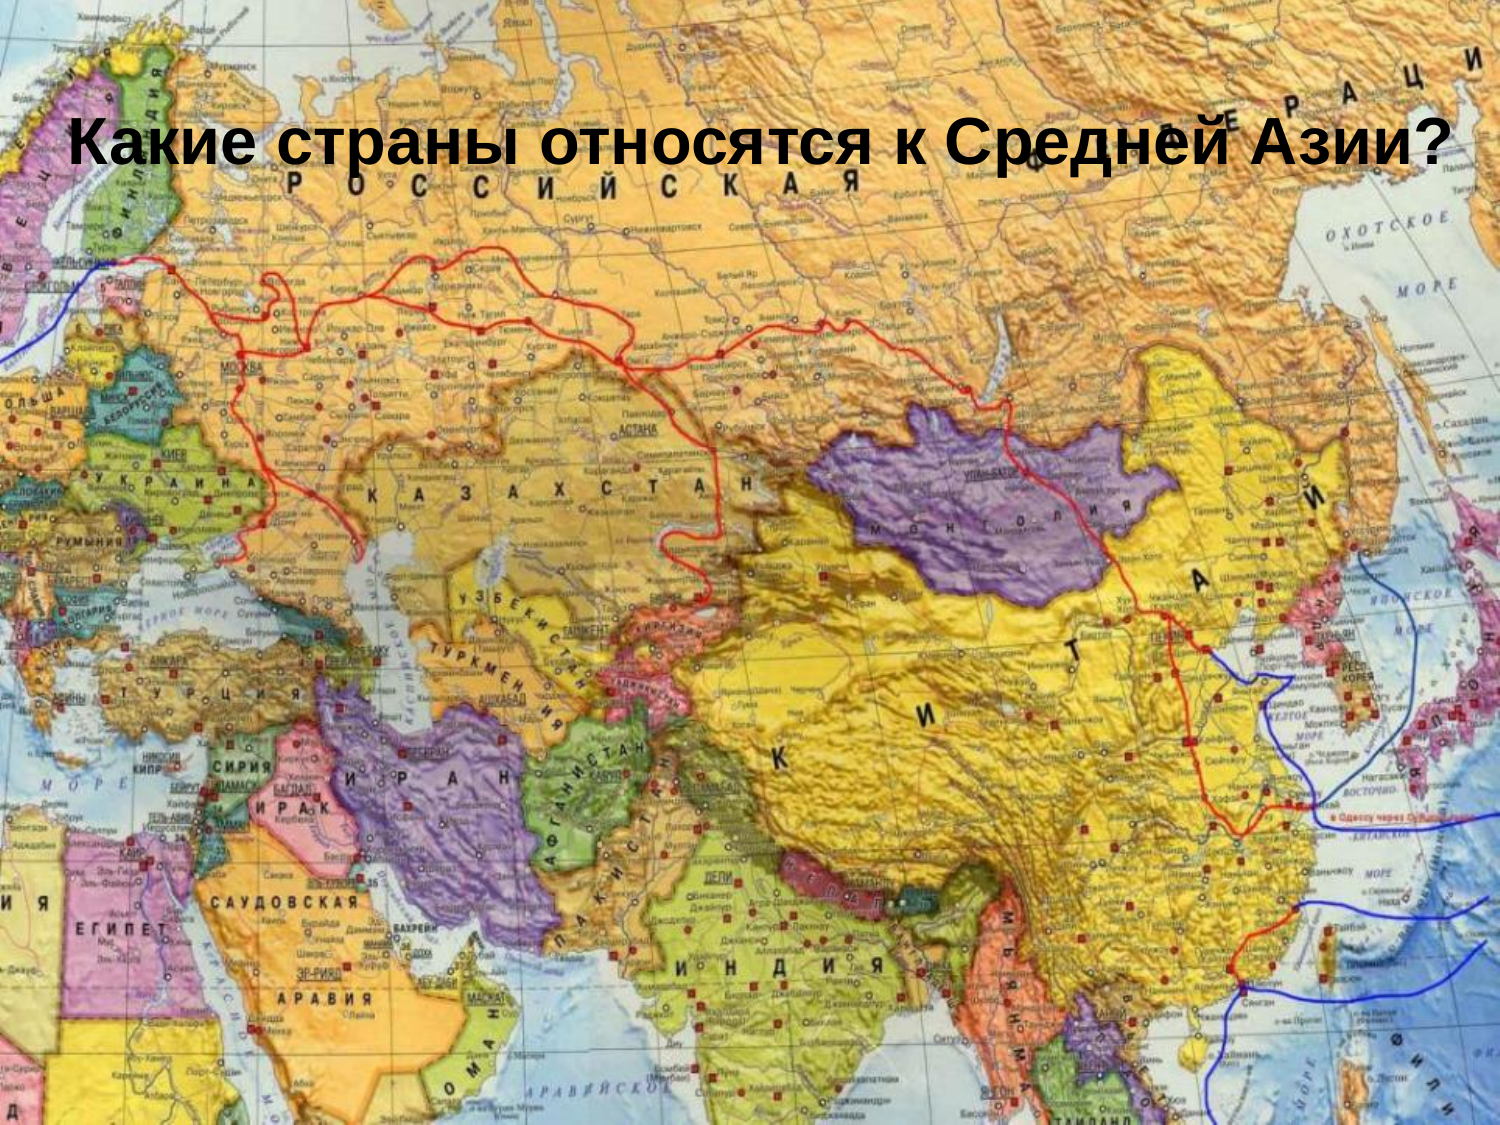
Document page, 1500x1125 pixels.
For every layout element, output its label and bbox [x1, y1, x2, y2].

list [0, 0, 1500, 1125]
